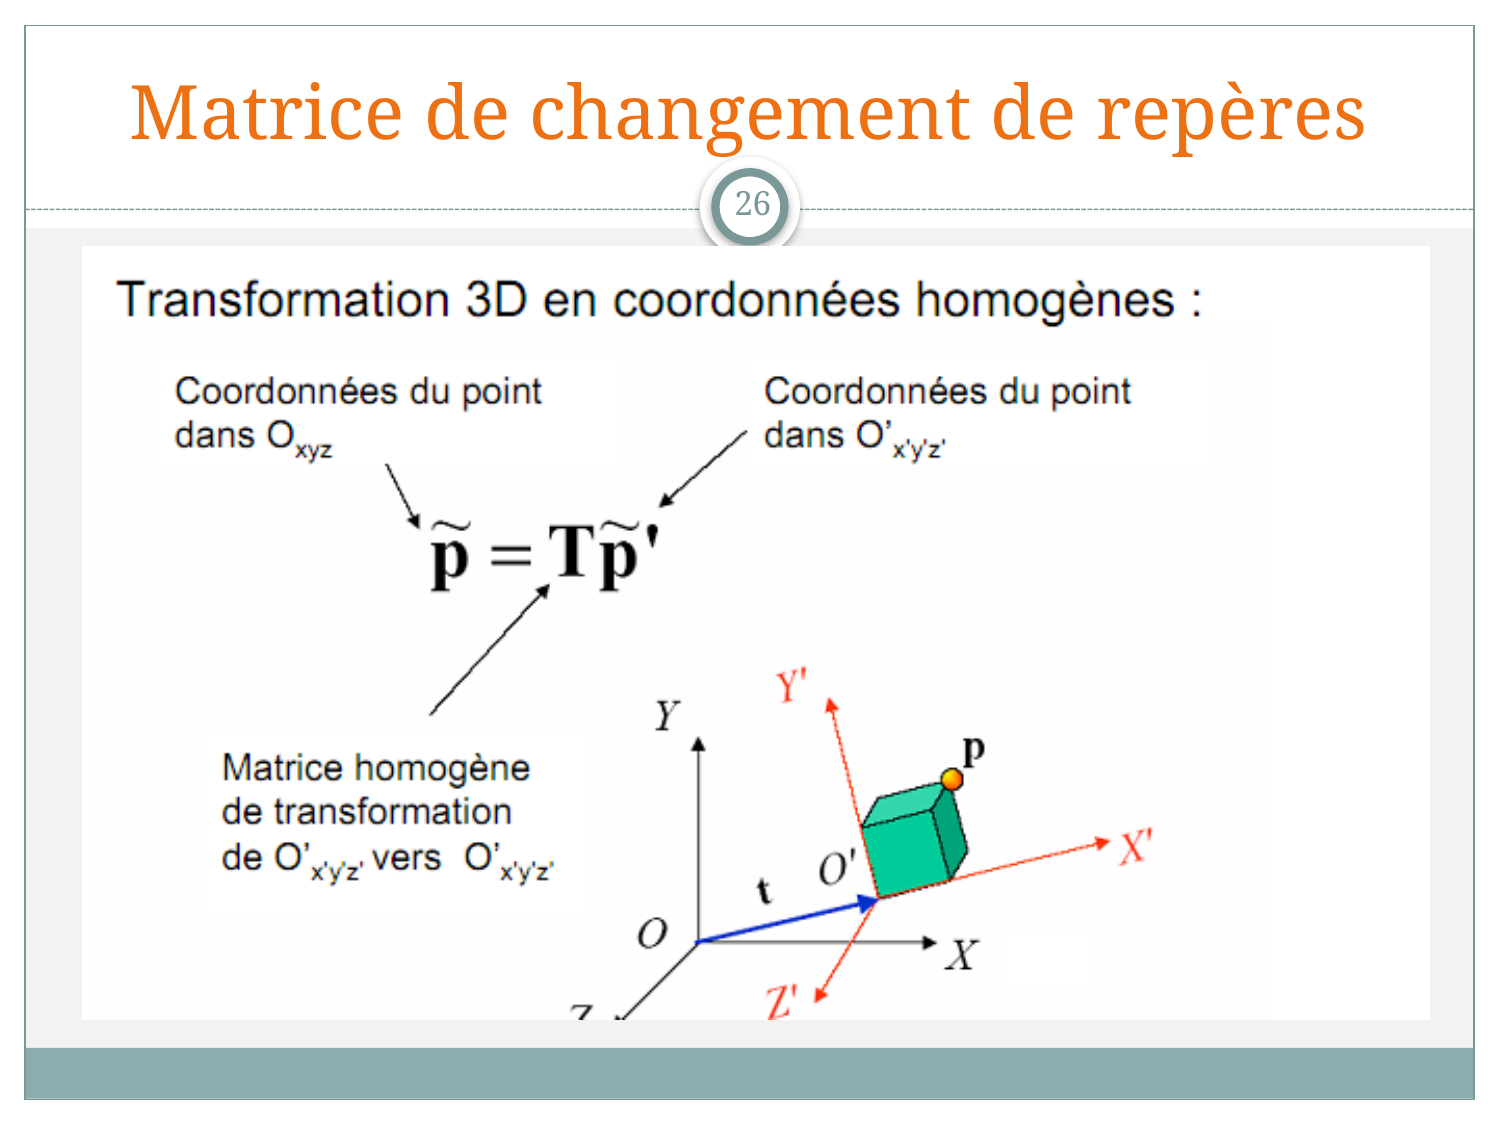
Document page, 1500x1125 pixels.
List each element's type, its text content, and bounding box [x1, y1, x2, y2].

slide_number 26 [715, 168, 791, 241]
picture [81, 245, 1430, 1020]
title Matrice de changement de repères [49, 37, 1450, 162]
